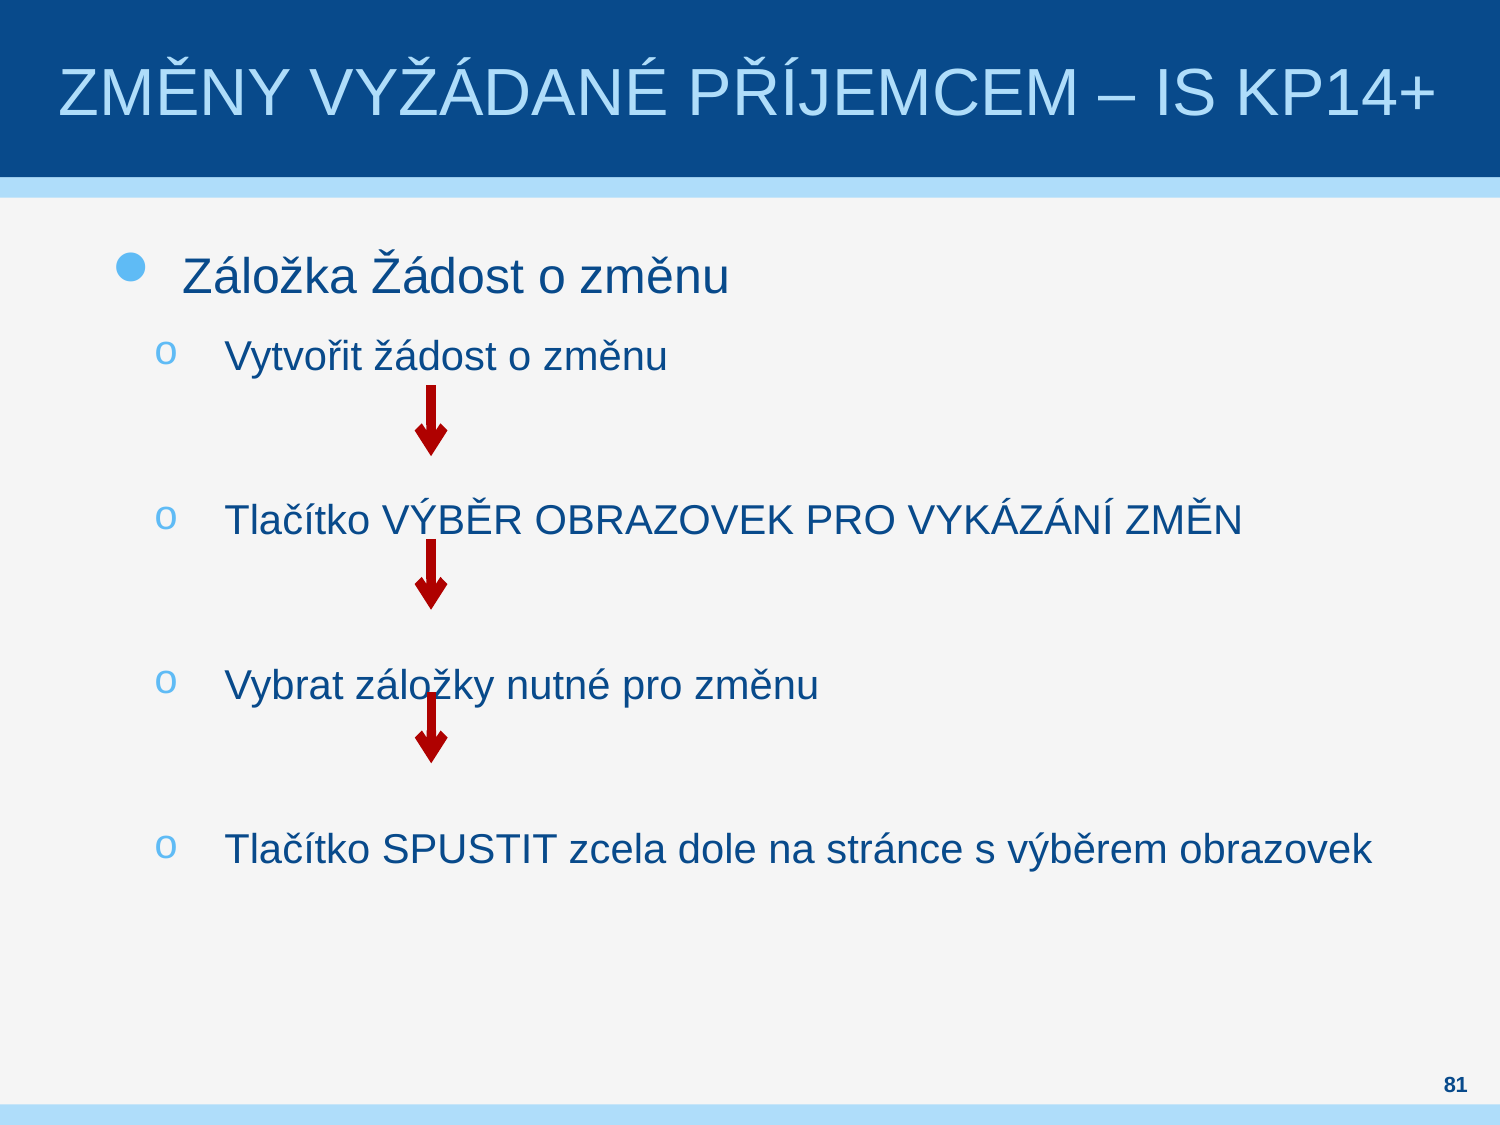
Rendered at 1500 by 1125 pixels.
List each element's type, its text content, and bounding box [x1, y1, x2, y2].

title Změny vyžádané příjemcem – IS KP14+ [53, 0, 1471, 178]
list Záložka Žádost o změnu Vytvořit žádost o změnu Tlačítko VÝBĚR OBRAZOVEK PRO VYKÁZÁNÍ ZMĚN Vybrat záložky nutné pro změnu Tlačítko SPUSTIT zcela dole na stránce s výběrem obrazovek [112, 243, 1412, 1071]
slide_number 81 [1417, 1068, 1495, 1099]
